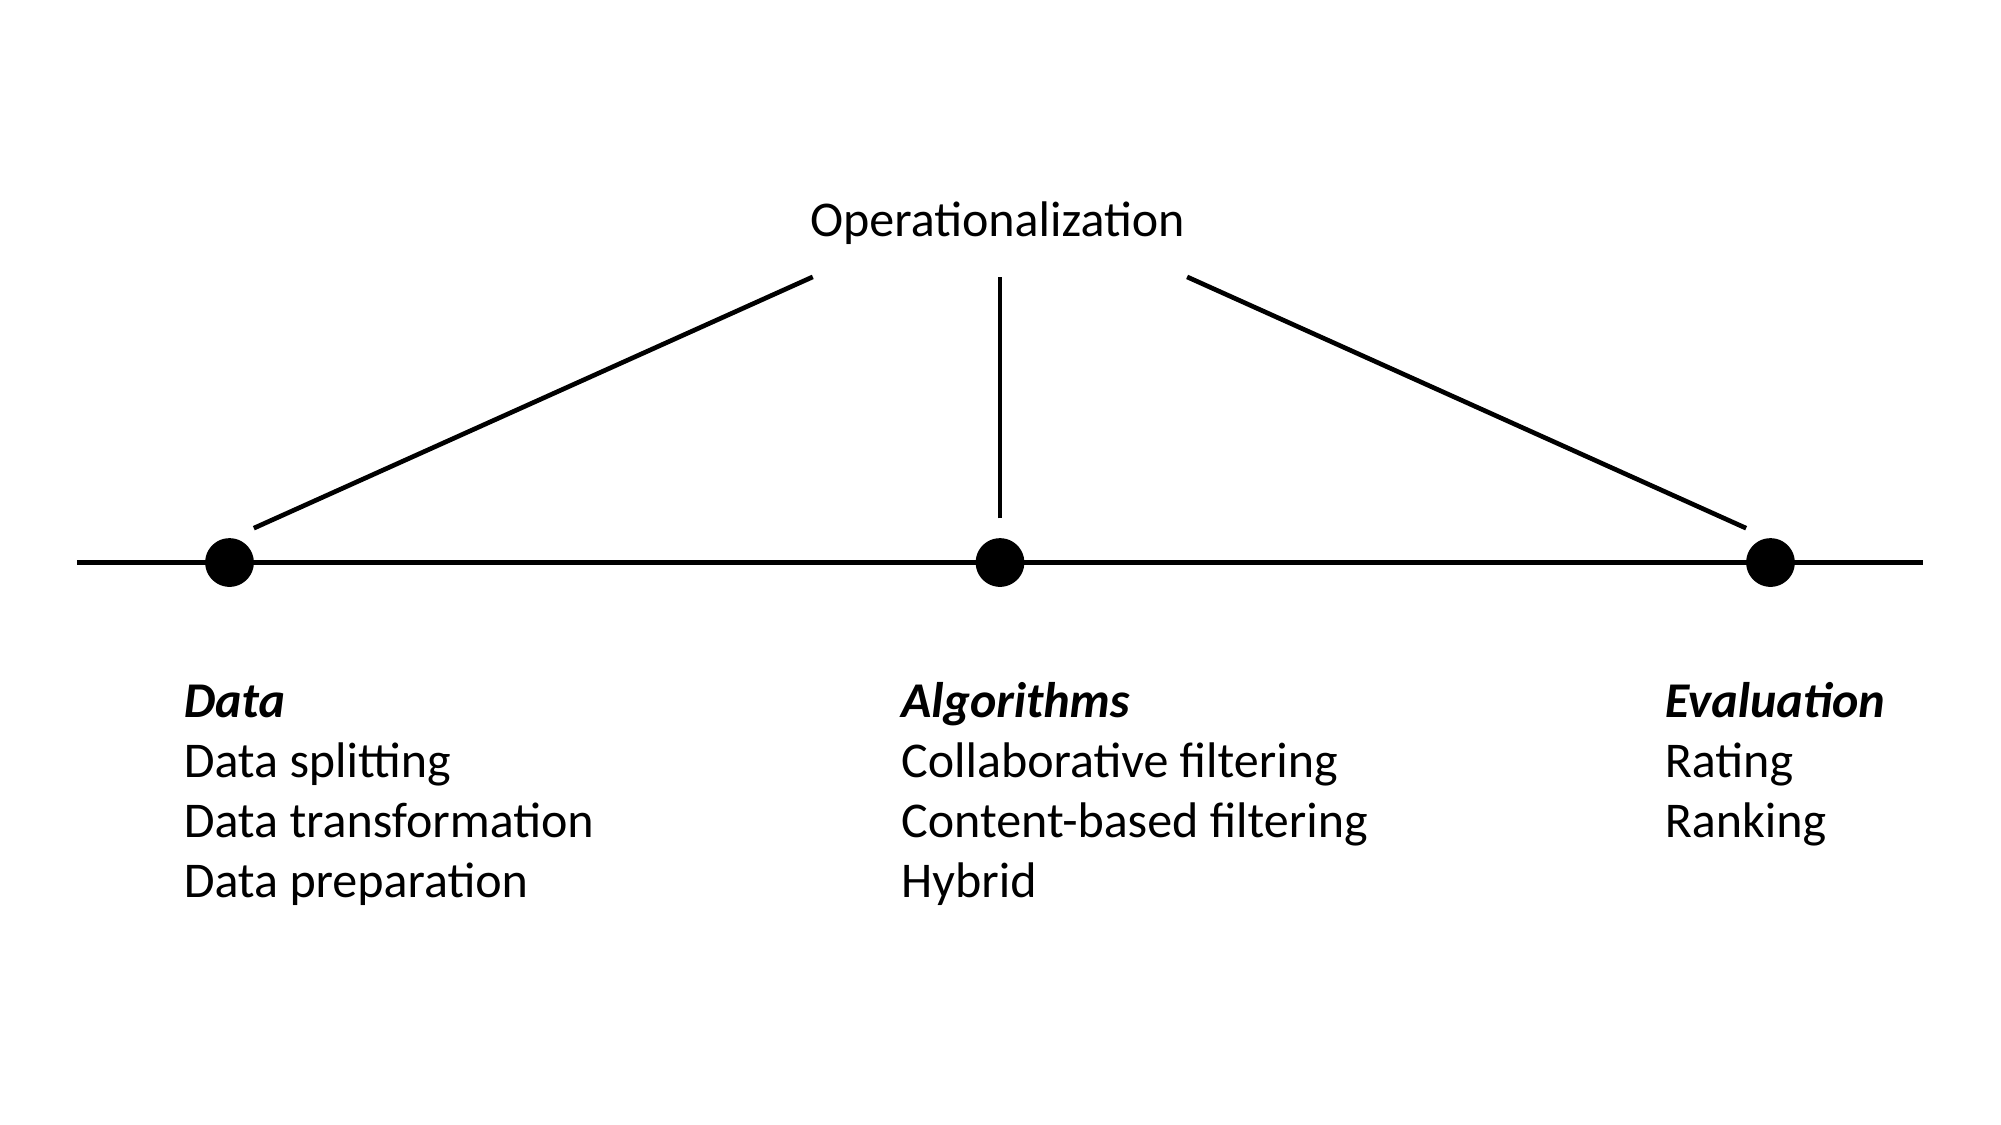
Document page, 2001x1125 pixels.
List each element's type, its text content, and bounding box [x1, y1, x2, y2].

text_box Data Data splitting Data transformation Data preparation [169, 659, 609, 915]
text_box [1187, 276, 1747, 529]
text_box Operationalization [795, 179, 1205, 255]
text_box [1745, 537, 1796, 562]
text_box [974, 563, 1026, 588]
text_box [974, 537, 1026, 562]
text_box [204, 563, 255, 588]
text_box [253, 276, 813, 529]
text_box Algorithms Collaborative filtering Content-based filtering Hybrid [886, 659, 1383, 915]
text_box Evaluation Rating Ranking [1650, 659, 1900, 855]
text_box [204, 537, 255, 562]
text_box [1745, 563, 1796, 588]
